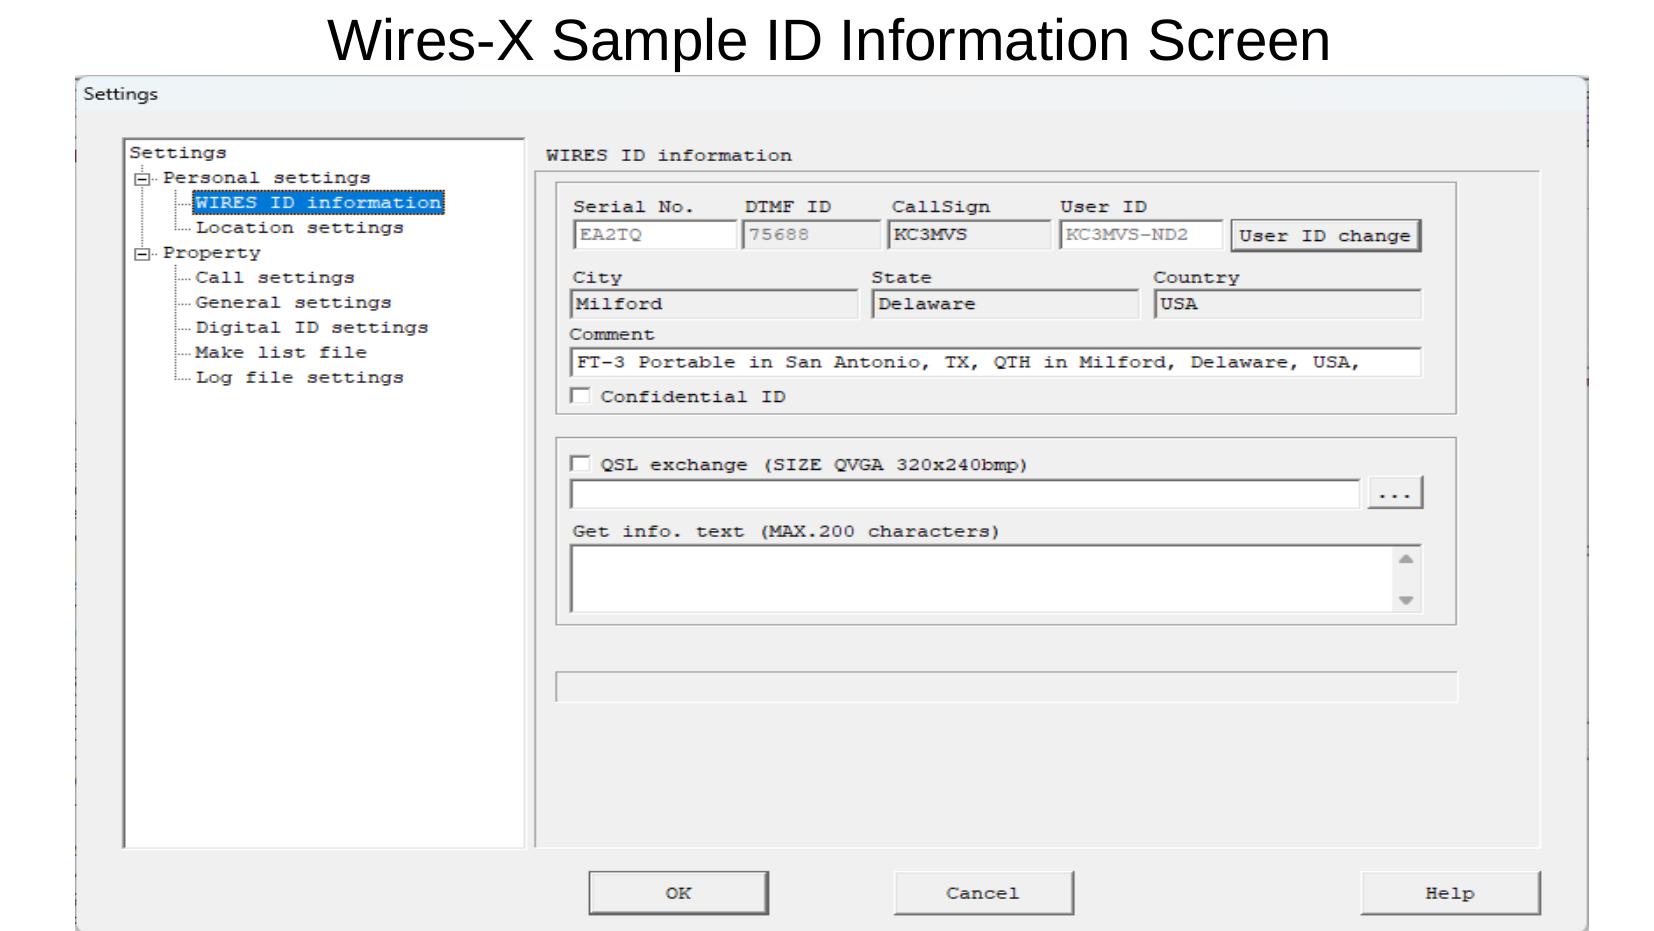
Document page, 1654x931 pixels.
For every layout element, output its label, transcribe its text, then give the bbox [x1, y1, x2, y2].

title Wires-X Sample ID Information Screen [86, 0, 1575, 72]
picture [74, 75, 1589, 931]
